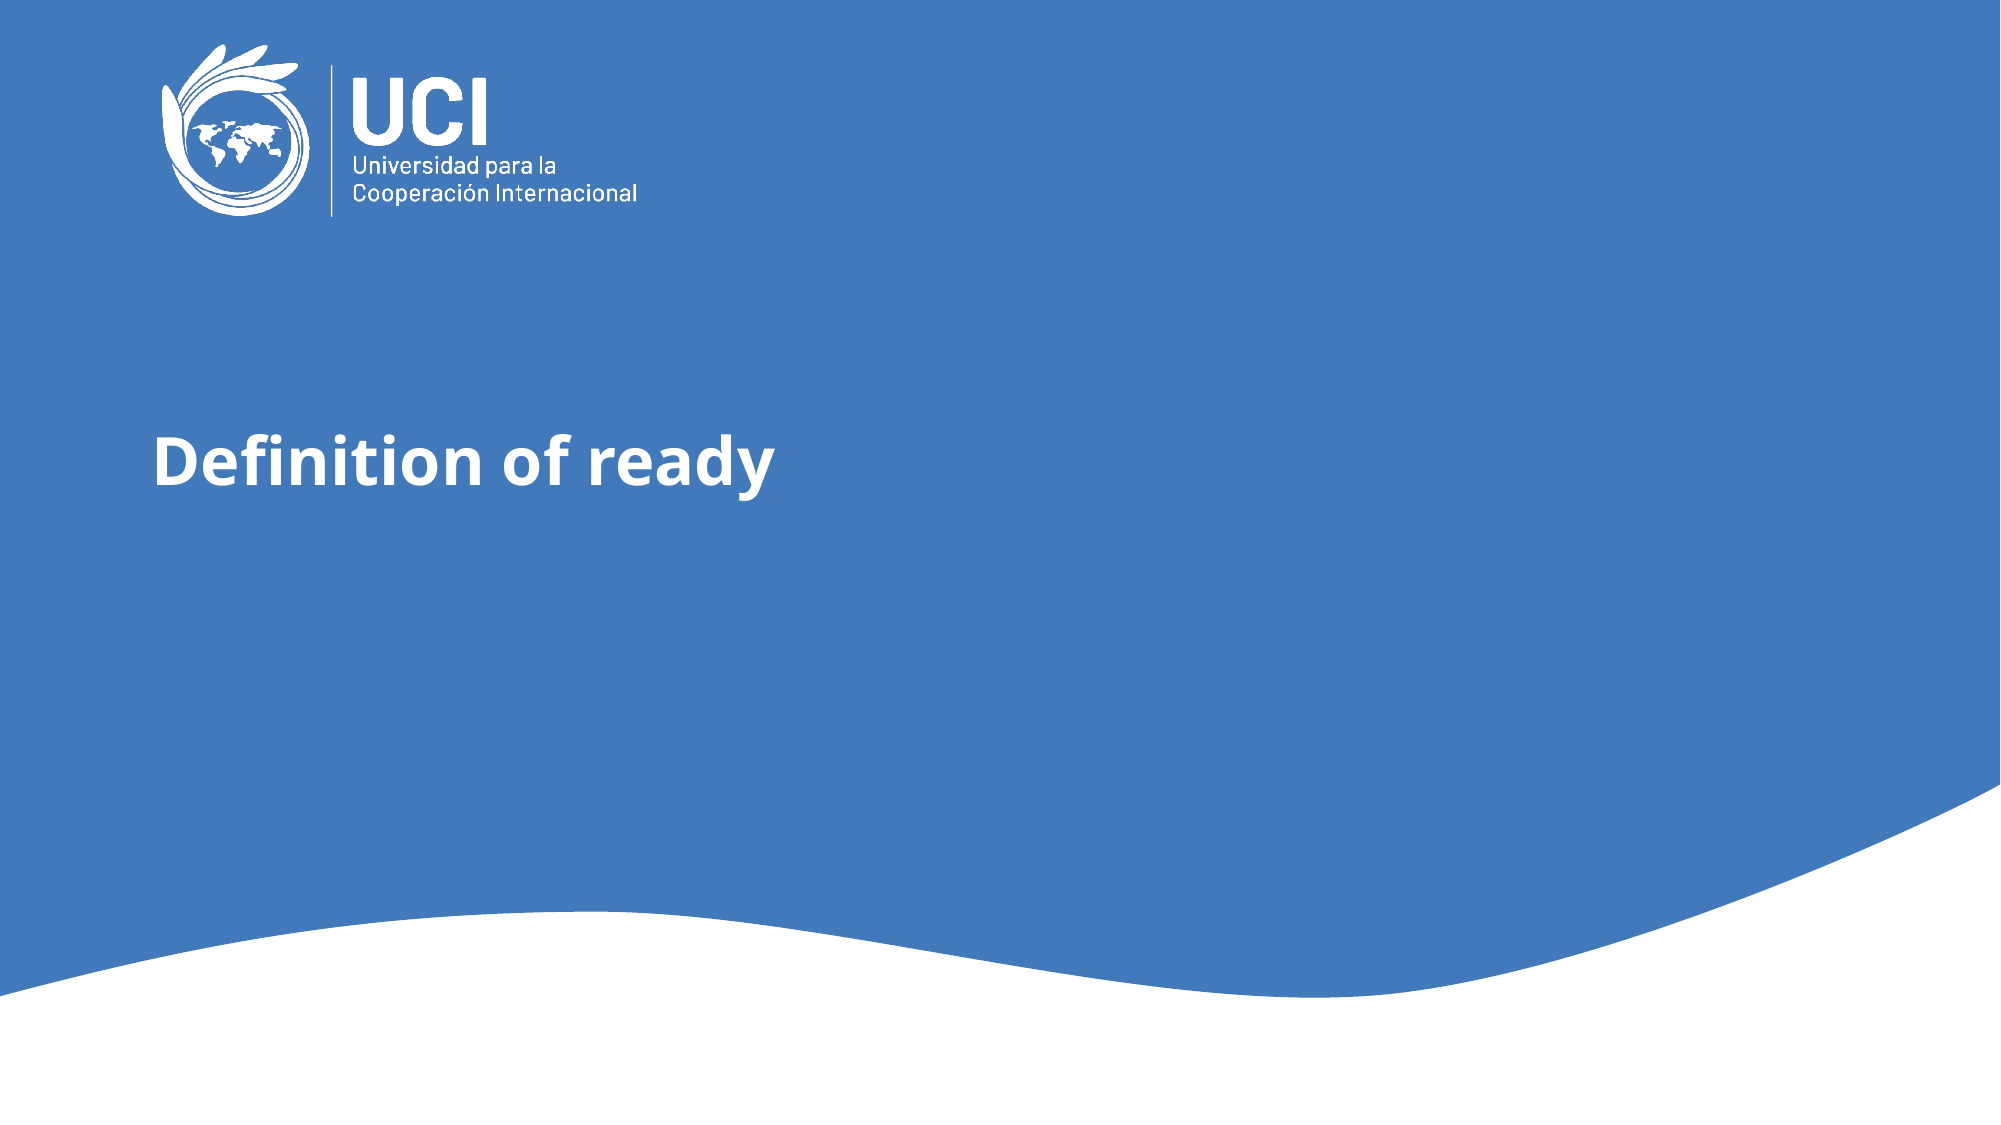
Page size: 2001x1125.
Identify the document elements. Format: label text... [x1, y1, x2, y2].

picture [134, 9, 662, 251]
title Definition of ready [136, 268, 1862, 508]
